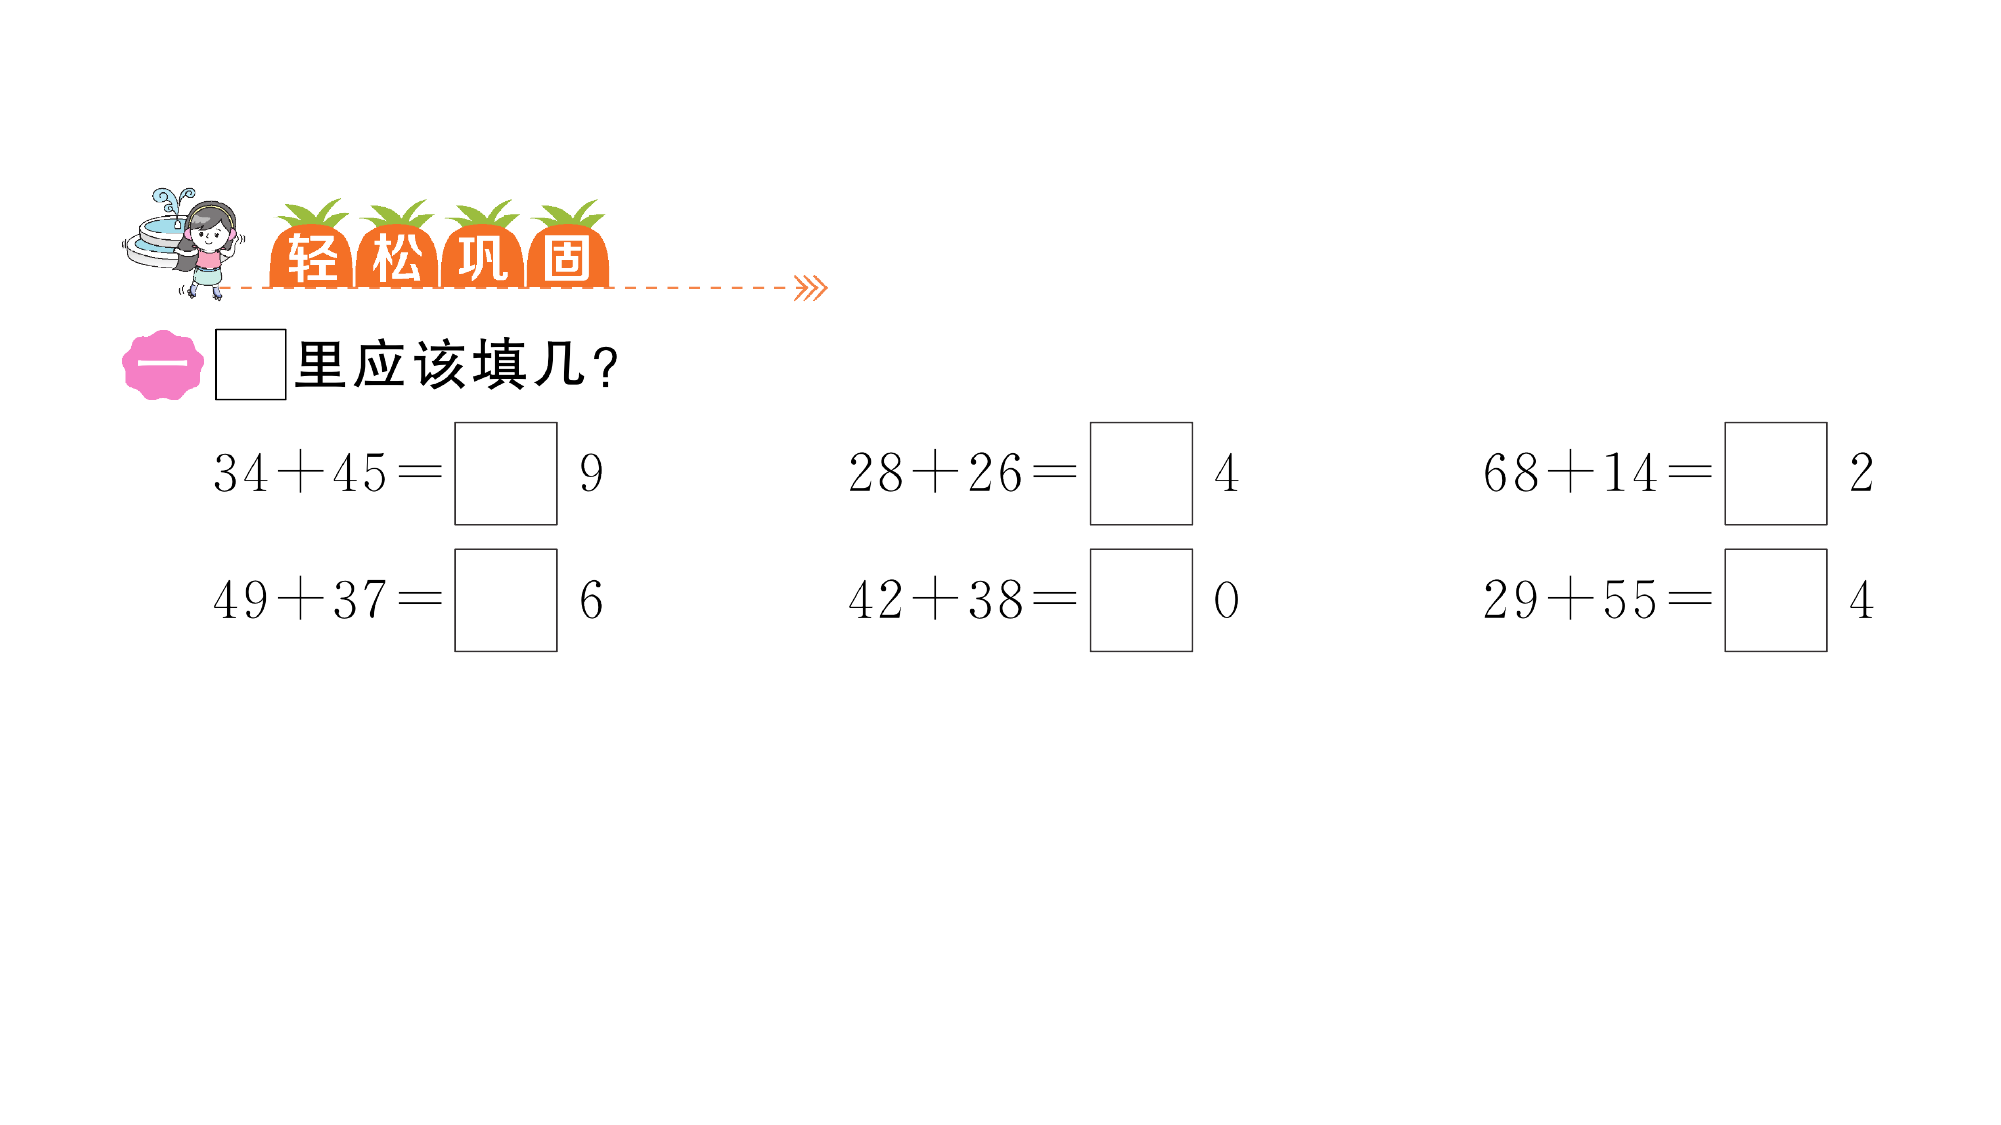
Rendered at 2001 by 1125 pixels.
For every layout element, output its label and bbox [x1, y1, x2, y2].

picture [118, 177, 2000, 655]
